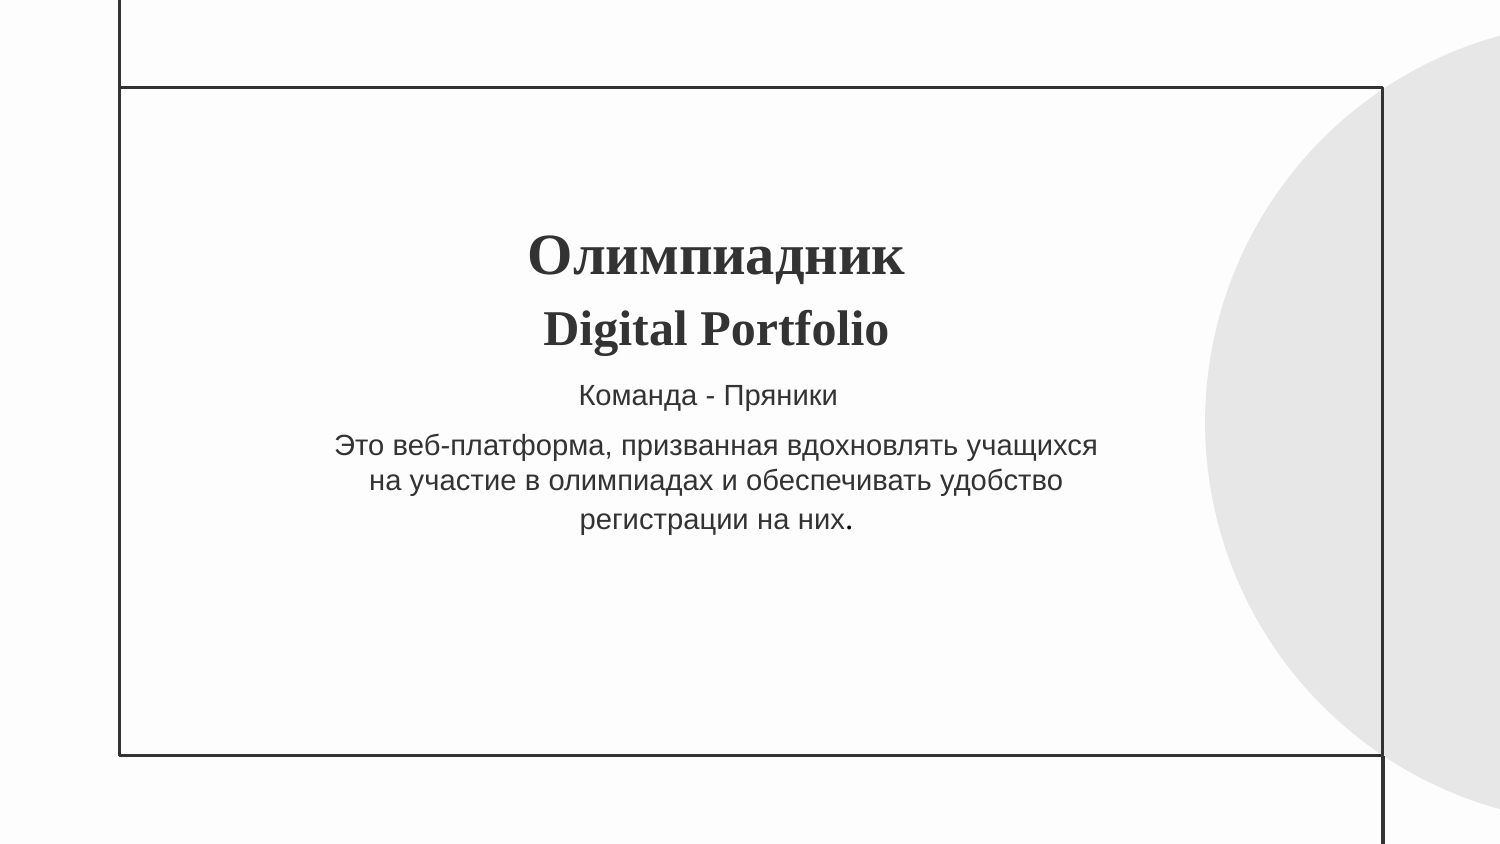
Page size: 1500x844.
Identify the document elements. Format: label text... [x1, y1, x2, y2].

text_box Олимпиадник [234, 208, 1199, 294]
text_box Это веб-платформа, призванная вдохновлять учащихся на участие в олимпиадах и обеспечивать удобство регистрации на них. [314, 419, 1119, 544]
subtitle Команда - Пряники [563, 361, 870, 419]
title Digital Portfolio [258, 294, 1175, 371]
